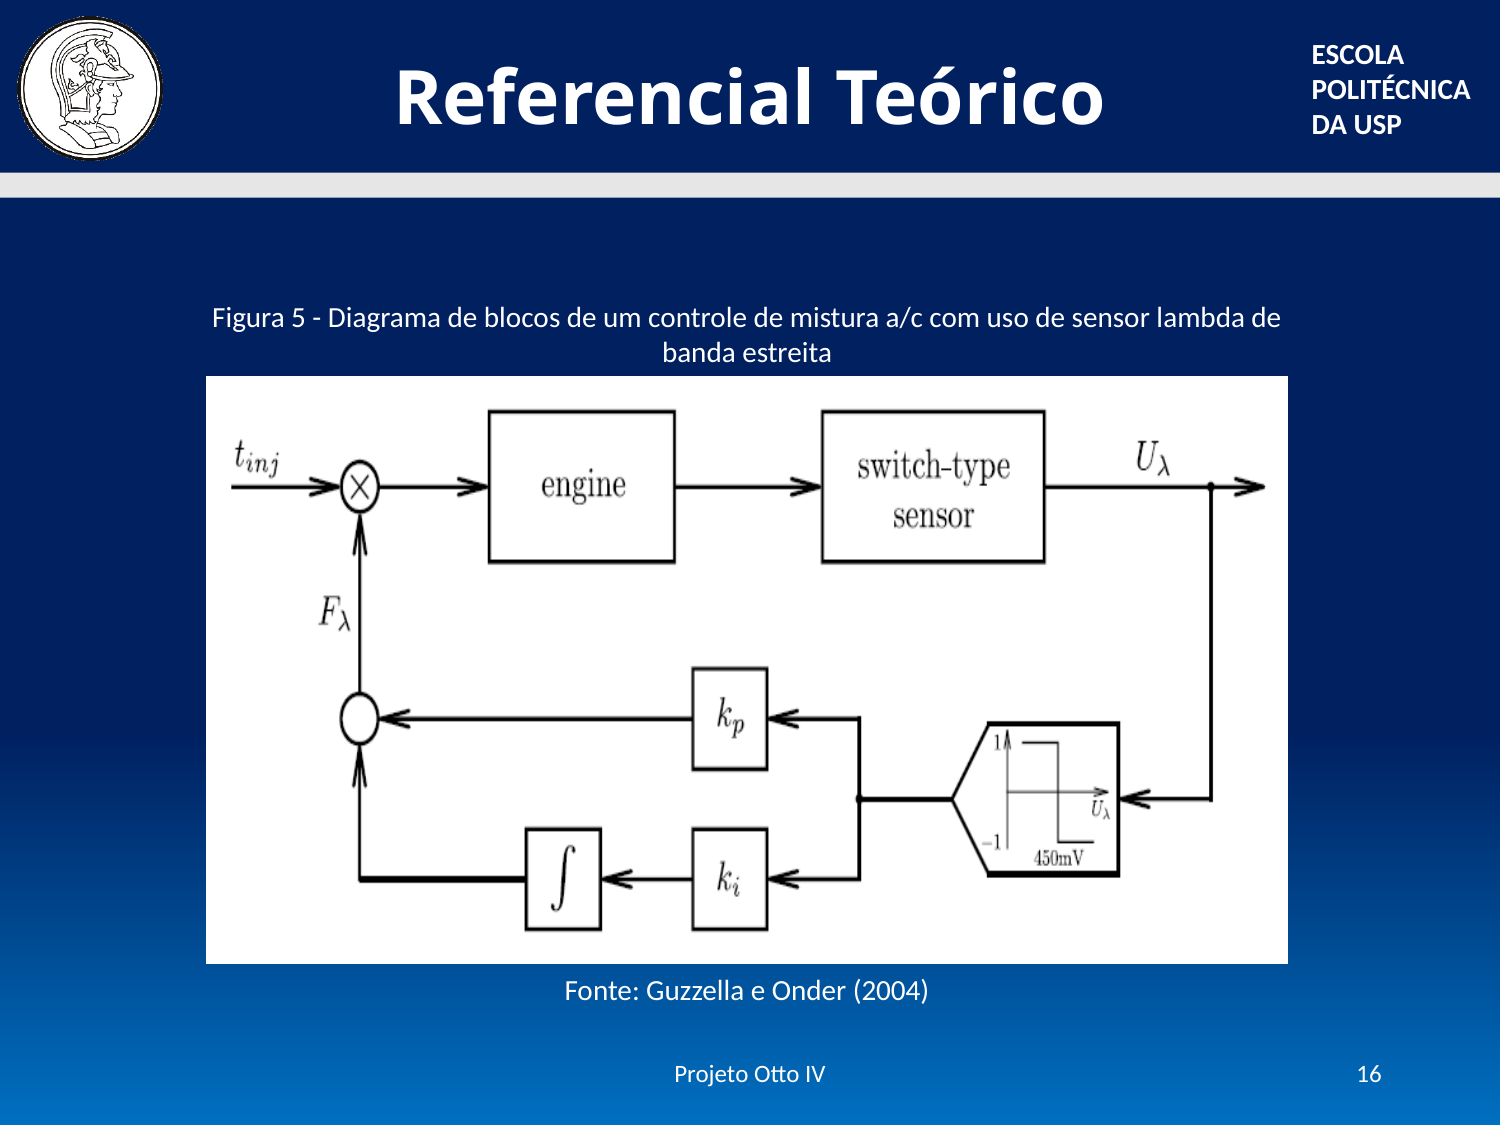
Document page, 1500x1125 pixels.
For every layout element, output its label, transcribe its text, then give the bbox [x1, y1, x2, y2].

text_box Fonte: Guzzella e Onder (2004) [206, 964, 1288, 1014]
picture [206, 376, 1288, 964]
picture [17, 16, 163, 161]
footer Projeto Otto IV [496, 1042, 1004, 1103]
title Referencial Teórico [103, 27, 1397, 173]
text_box Figura 5 - Diagrama de blocos de um controle de mistura a/c com uso de sensor lambda de banda estreita [159, 290, 1335, 376]
slide_number 16 [1059, 1042, 1397, 1103]
